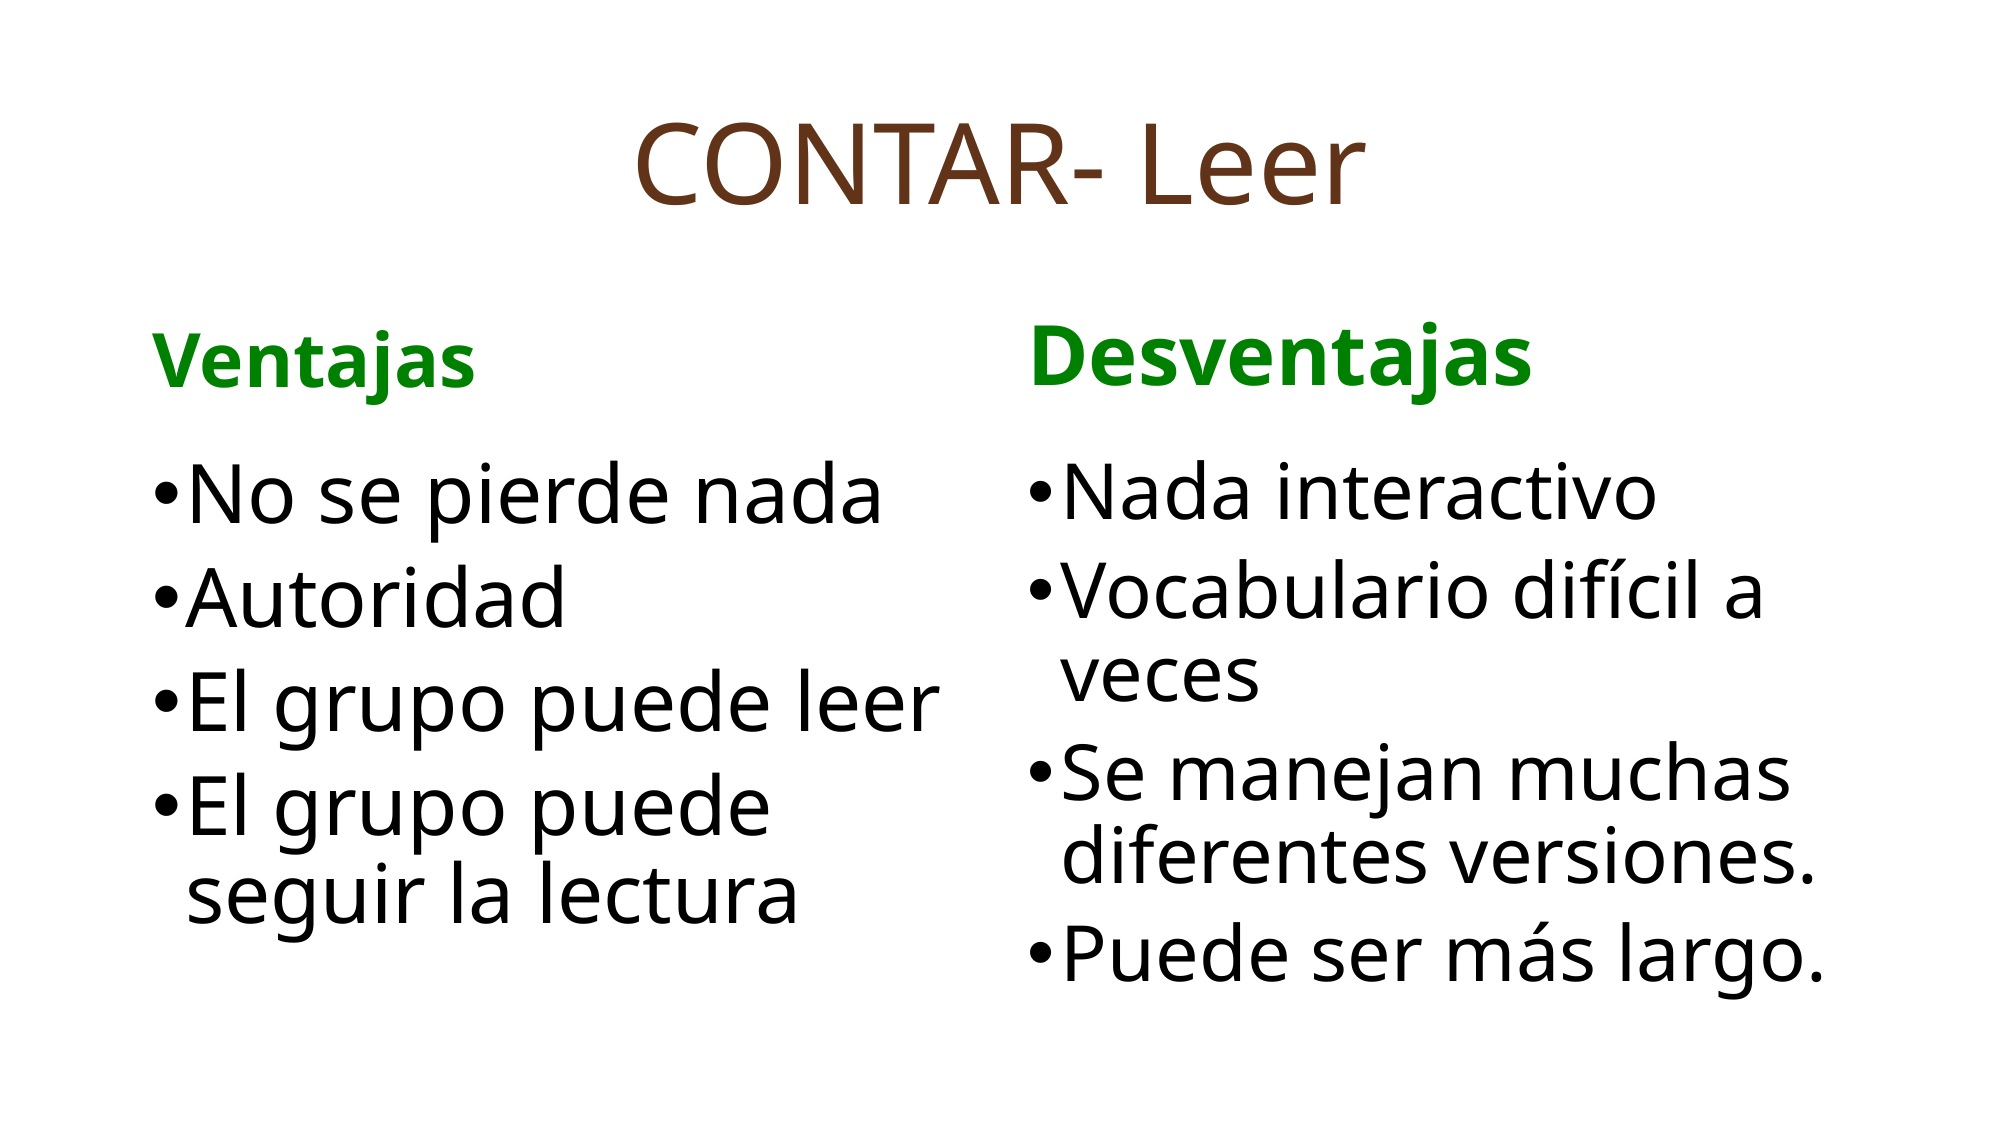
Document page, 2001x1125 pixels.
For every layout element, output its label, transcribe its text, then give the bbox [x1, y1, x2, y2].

title CONTAR- Leer [137, 59, 1863, 278]
list Nada interactivo Vocabulario difícil a veces Se manejan muchas diferentes versiones. Puede ser más largo. [1012, 445, 1863, 1016]
list No se pierde nada Autoridad El grupo puede leer El grupo puede seguir la lectura [137, 445, 984, 1016]
list Desventajas [1012, 275, 1863, 411]
list Ventajas [137, 275, 984, 411]
